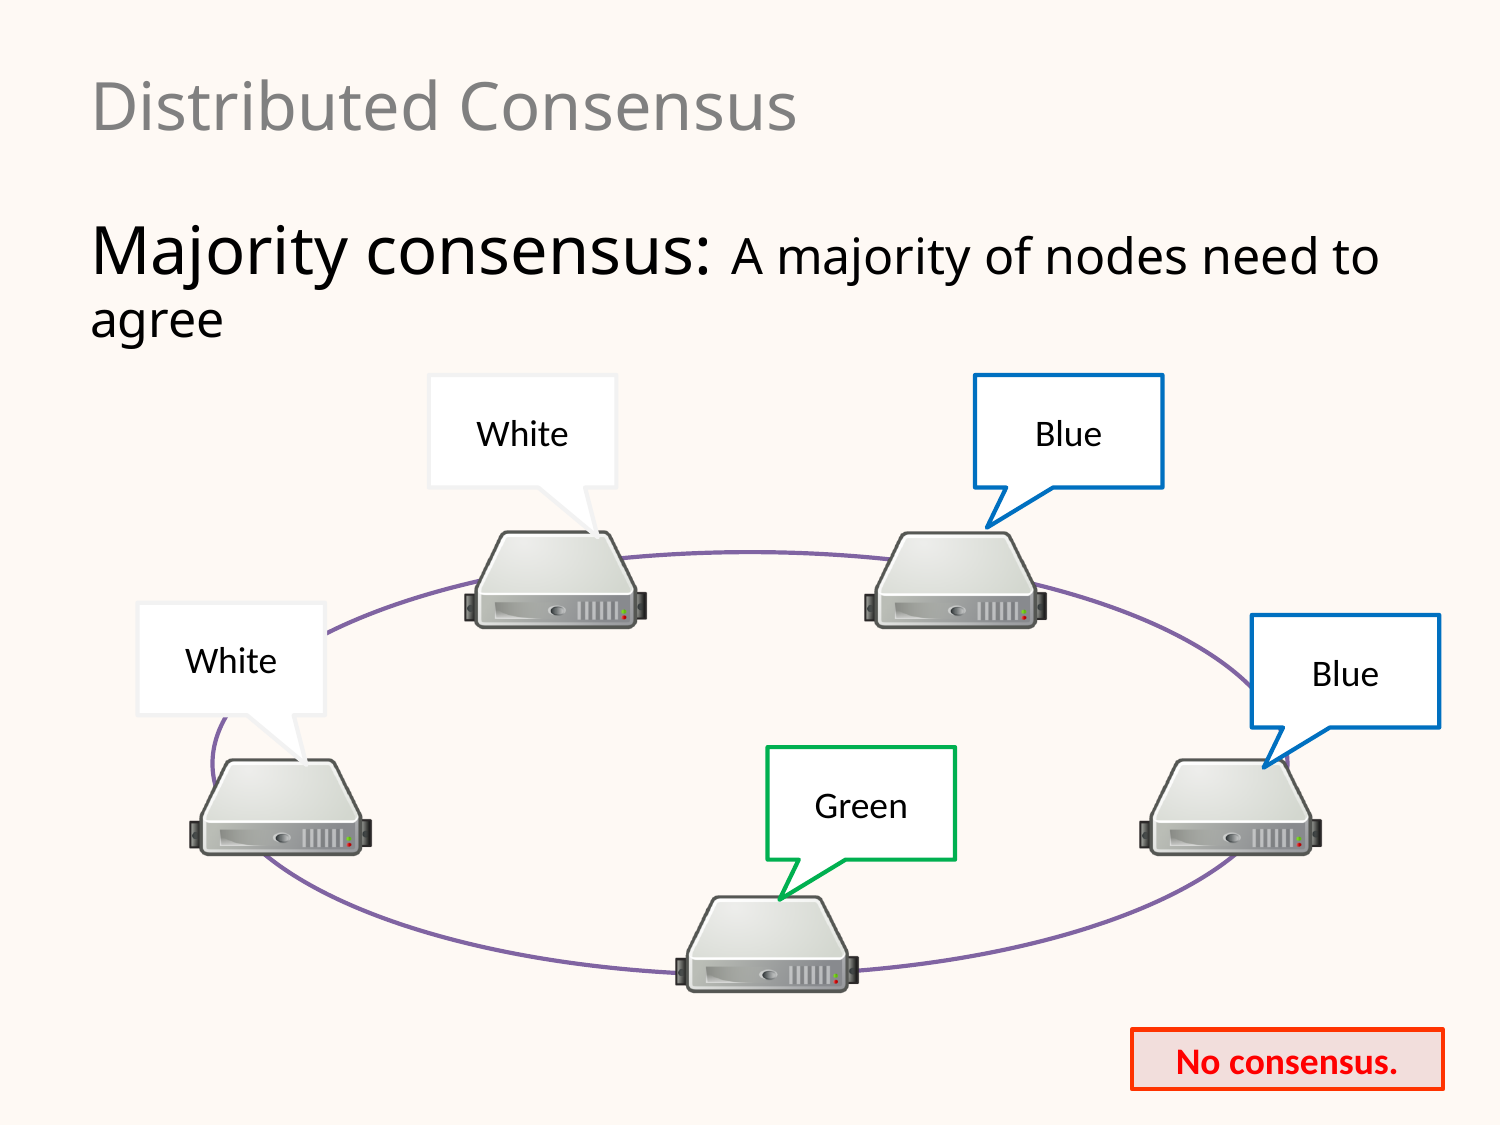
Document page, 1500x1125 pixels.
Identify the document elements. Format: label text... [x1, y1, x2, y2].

list Majority consensus: A majority of nodes need to agree [75, 200, 1425, 1005]
text_box Green [765, 745, 958, 887]
text_box White [135, 600, 328, 750]
picture [462, 524, 651, 636]
title Distributed Consensus [75, 45, 1425, 163]
text_box Blue [972, 372, 1165, 524]
text_box Blue [1249, 612, 1442, 750]
picture [187, 751, 376, 863]
picture [1137, 751, 1326, 863]
picture [673, 889, 862, 1000]
text_box White [426, 372, 619, 523]
picture [862, 525, 1051, 637]
text_box No consensus. [1131, 1029, 1443, 1090]
